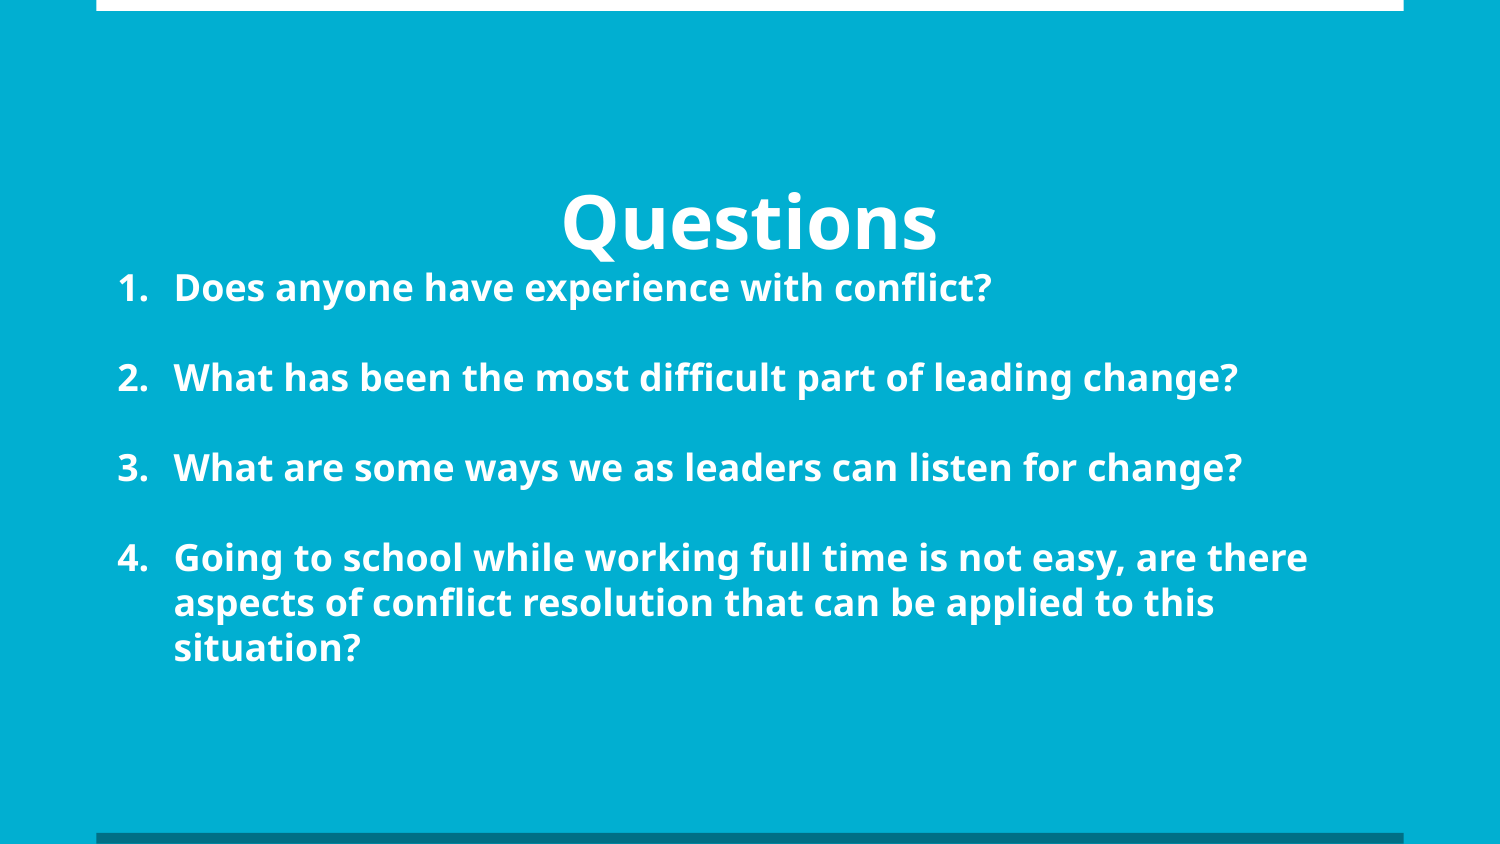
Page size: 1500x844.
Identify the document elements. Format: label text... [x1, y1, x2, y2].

title Questions Does anyone have experience with conflict? What has been the most difficult part of leading change? What are some ways we as leaders can listen for change? Going to school while working full time is not easy, are there aspects of conflict resolution that can be applied to this situation? [83, 315, 1417, 529]
